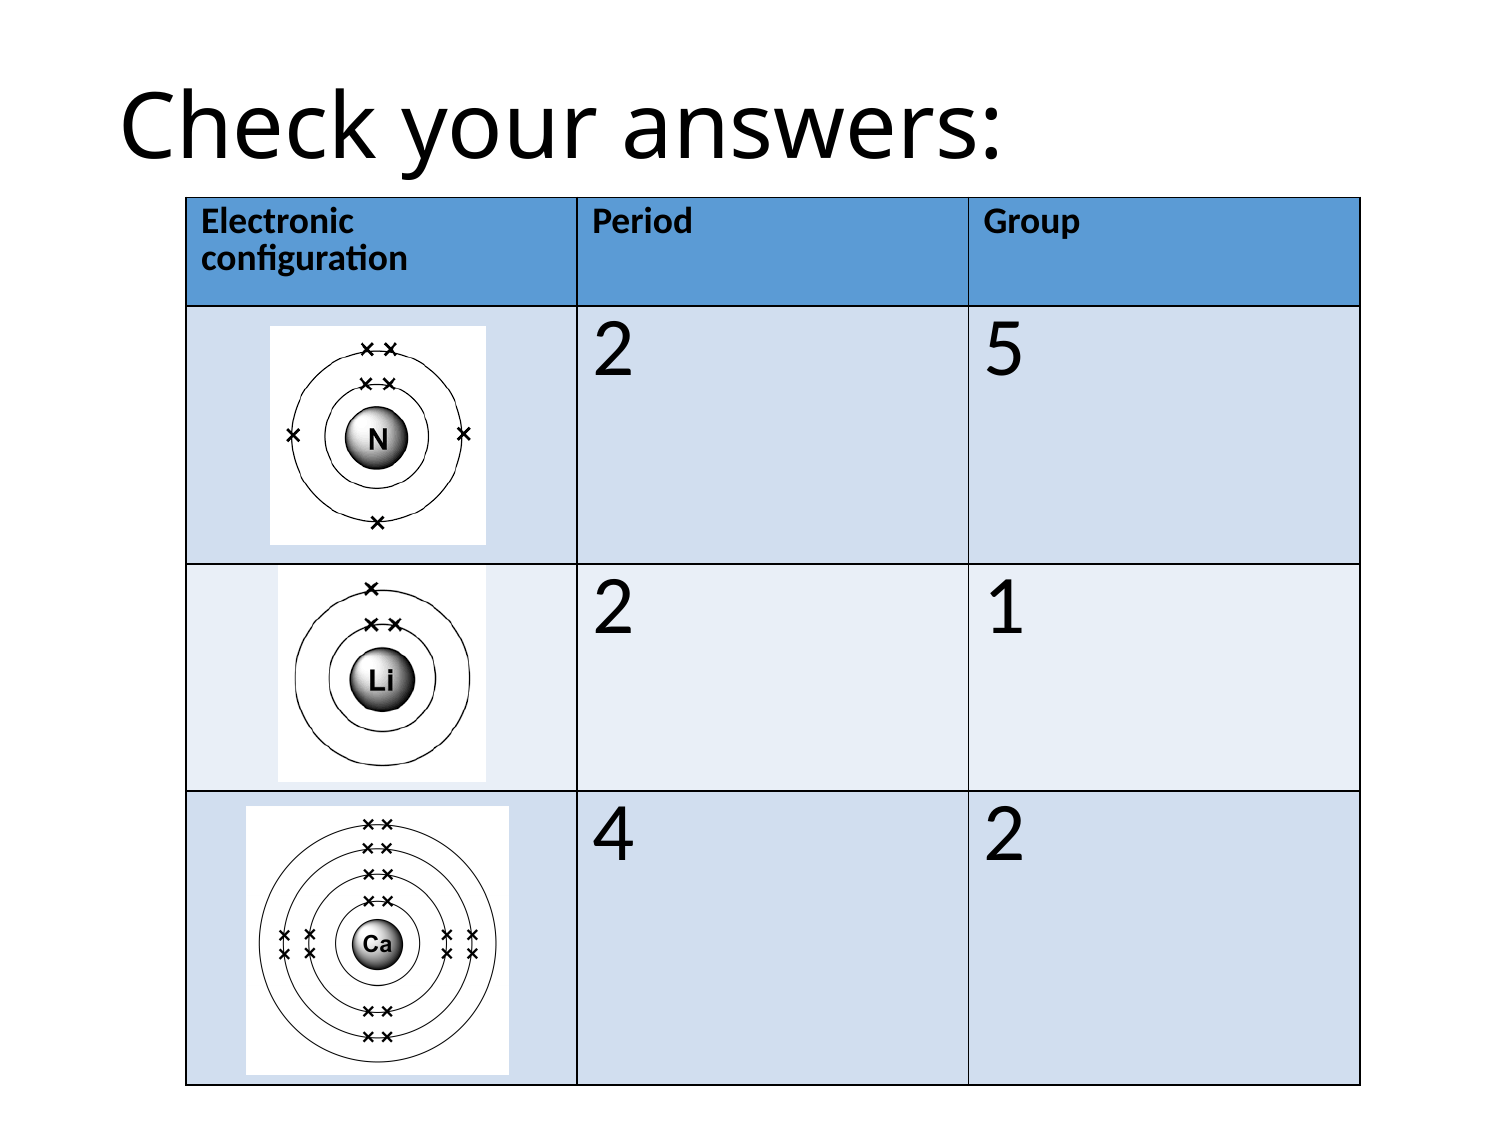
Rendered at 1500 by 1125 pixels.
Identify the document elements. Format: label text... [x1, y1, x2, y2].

table_cell 2 [969, 792, 1359, 1084]
table_cell [187, 792, 576, 1084]
table_cell [187, 307, 576, 563]
table_cell 5 [969, 307, 1359, 563]
table_cell 1 [969, 565, 1359, 790]
table_cell 4 [578, 792, 968, 1084]
picture [246, 806, 509, 1075]
table_header Electronic configuration [187, 198, 576, 305]
table_cell 2 [578, 307, 968, 563]
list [269, 326, 485, 545]
table_cell 2 [578, 565, 968, 790]
picture [277, 565, 486, 782]
table_header Period [578, 198, 968, 305]
table_header Group [969, 198, 1359, 305]
title Check your answers: [103, 20, 1397, 238]
table_cell [187, 565, 576, 790]
